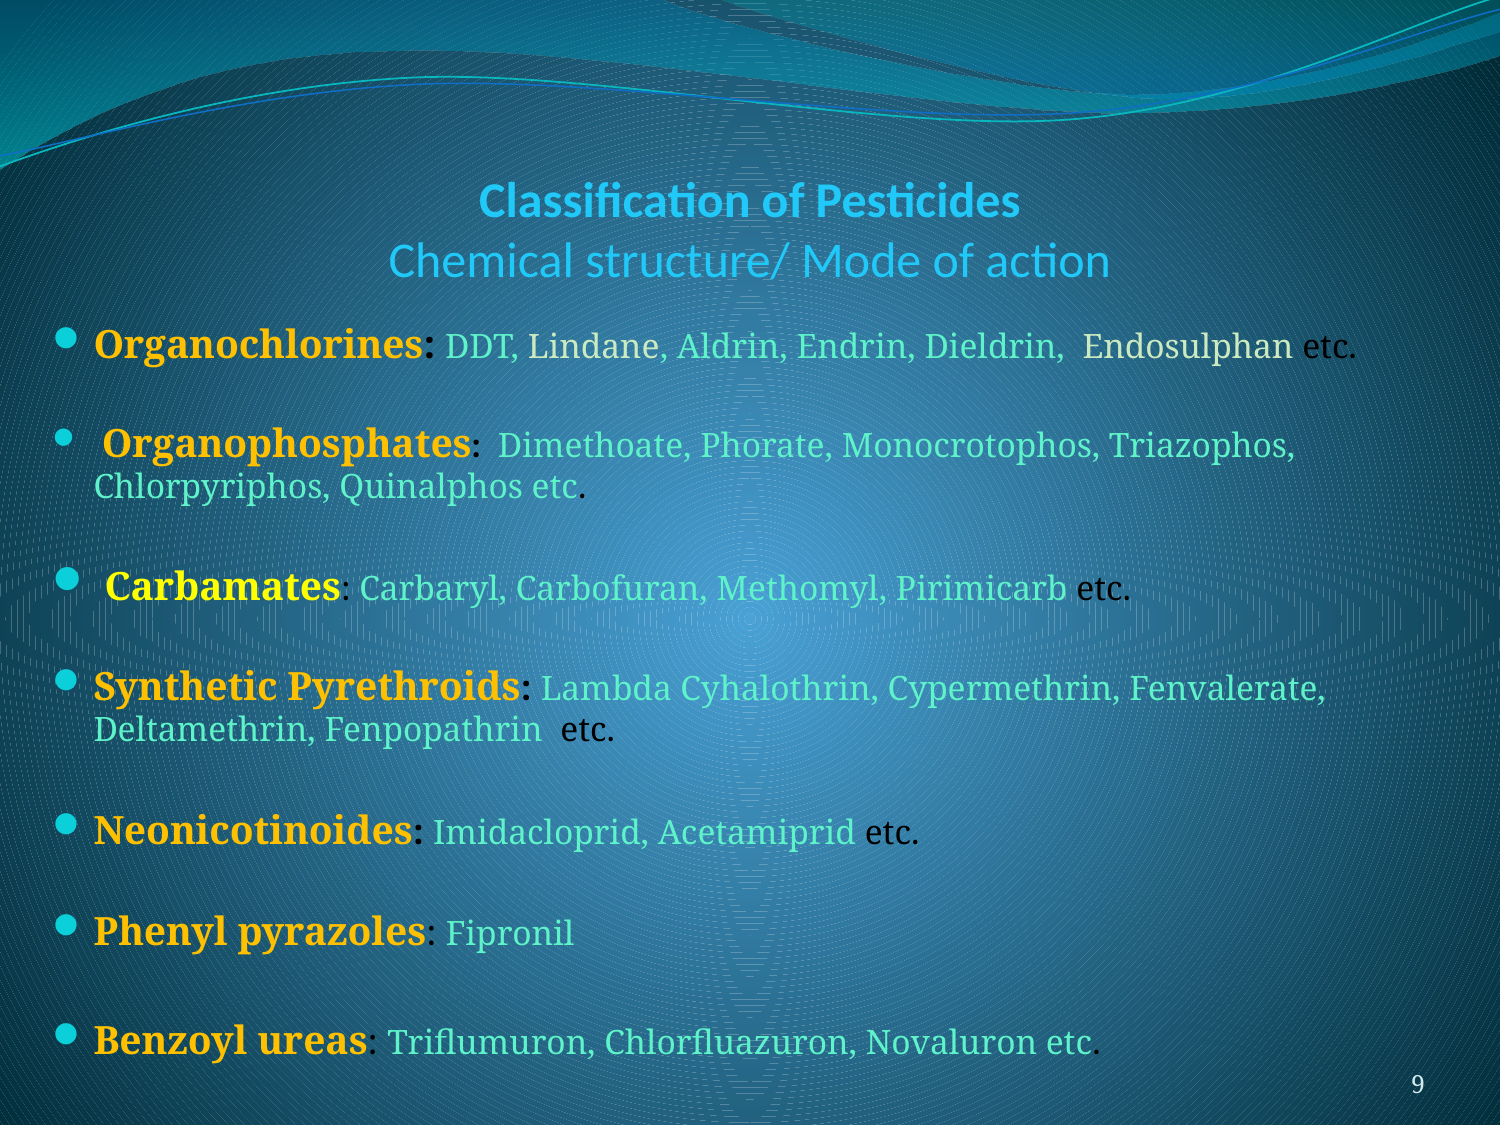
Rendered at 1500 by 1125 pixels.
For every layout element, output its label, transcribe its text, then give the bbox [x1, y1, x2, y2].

slide_number 9 [1299, 1042, 1425, 1103]
list Organochlorines: DDT, Lindane, Aldrin, Endrin, Dieldrin, Endosulphan etc. Organophosphates: Dimethoate, Phorate, Monocrotophos, Triazophos, Chlorpyriphos, Quinalphos etc. Carbamates: Carbaryl, Carbofuran, Methomyl, Pirimicarb etc. Synthetic Pyrethroids: Lambda Cyhalothrin, Cypermethrin, Fenvalerate, Deltamethrin, Fenpopathrin etc. Neonicotinoides: Imidacloprid, Acetamiprid etc. Phenyl pyrazoles: Fipronil Benzoyl ureas: Triflumuron, Chlorfluazuron, Novaluron etc. [37, 312, 1475, 1075]
title Classification of Pesticides Chemical structure/ Mode of action [75, 115, 1425, 288]
